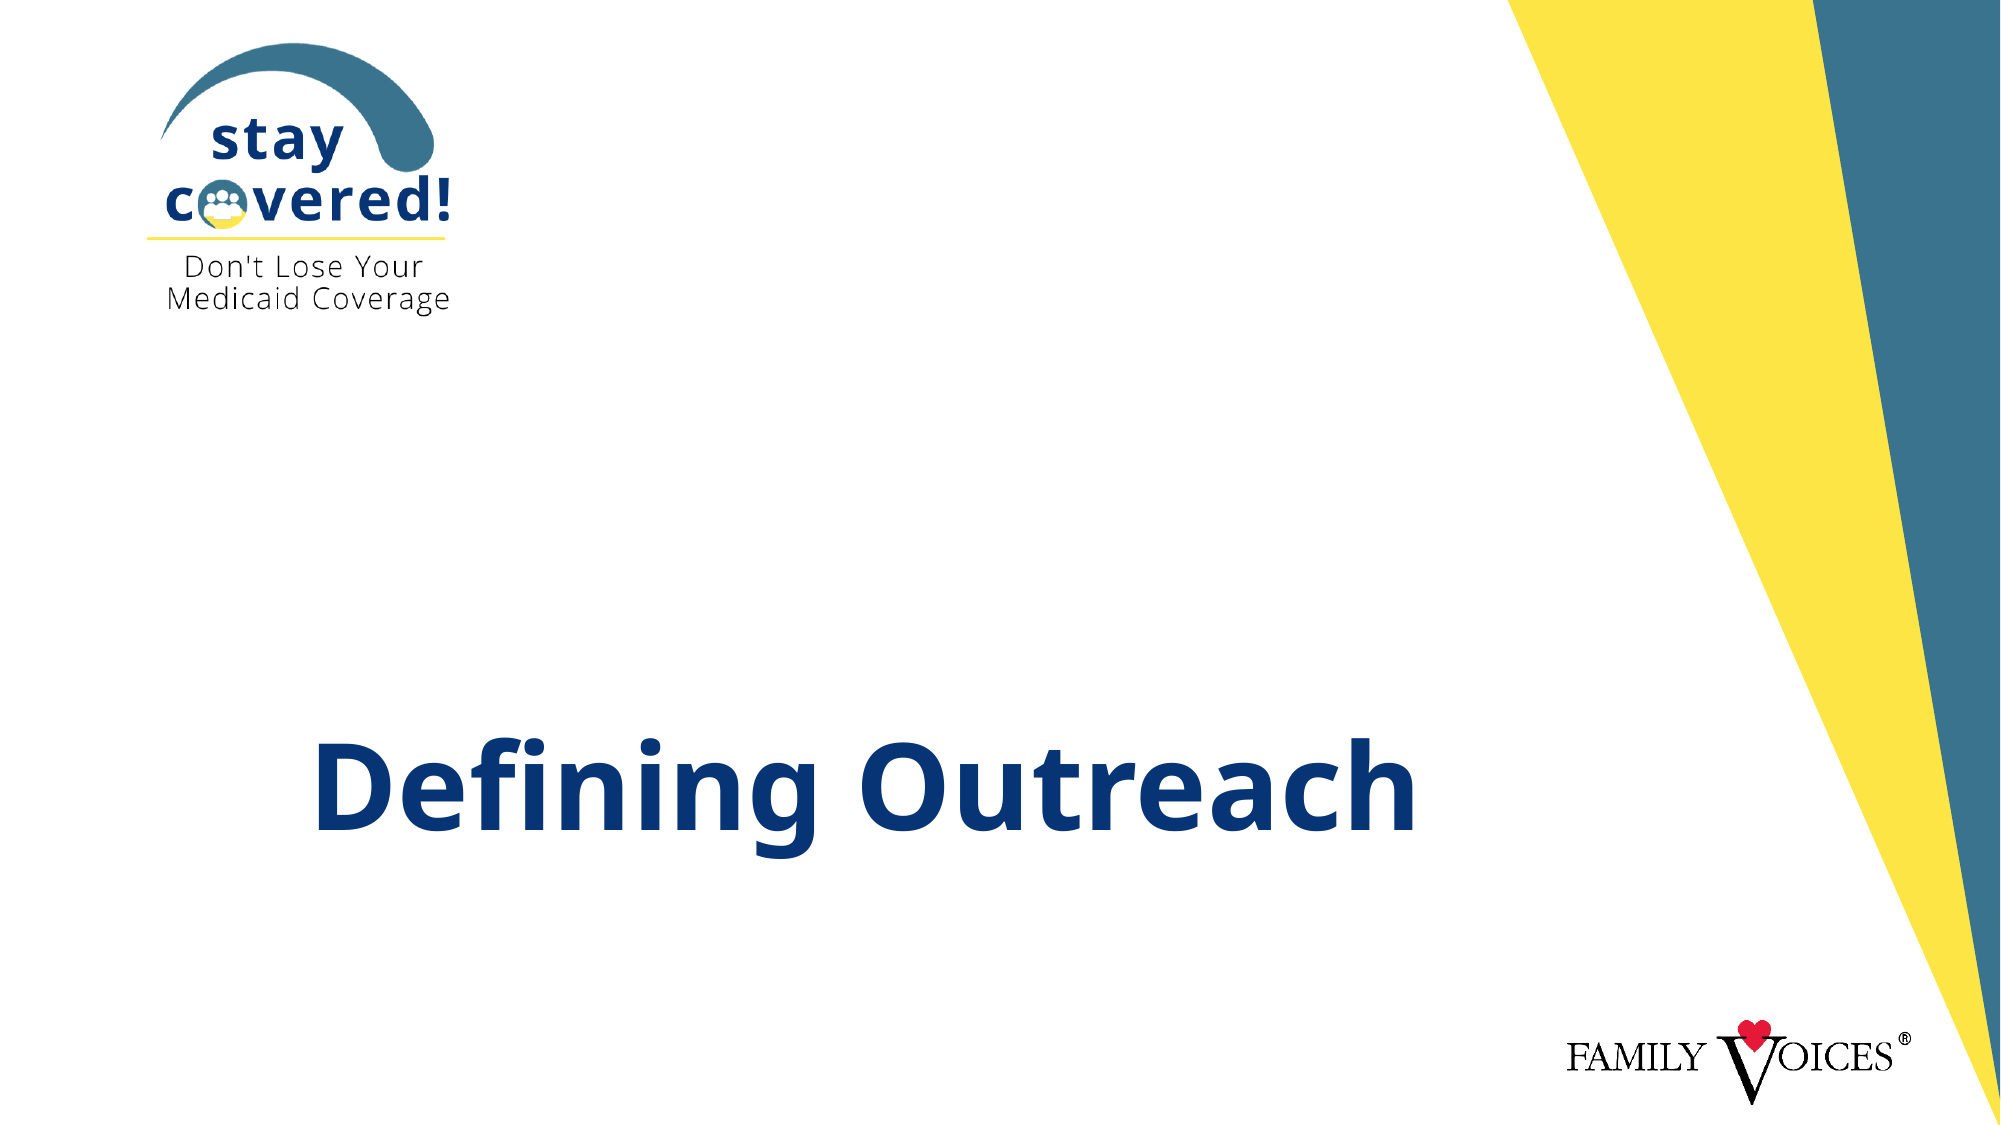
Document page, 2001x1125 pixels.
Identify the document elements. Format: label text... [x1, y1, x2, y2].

title Defining Outreach [26, 562, 1704, 874]
picture [1567, 1020, 1911, 1105]
picture [136, 37, 459, 323]
